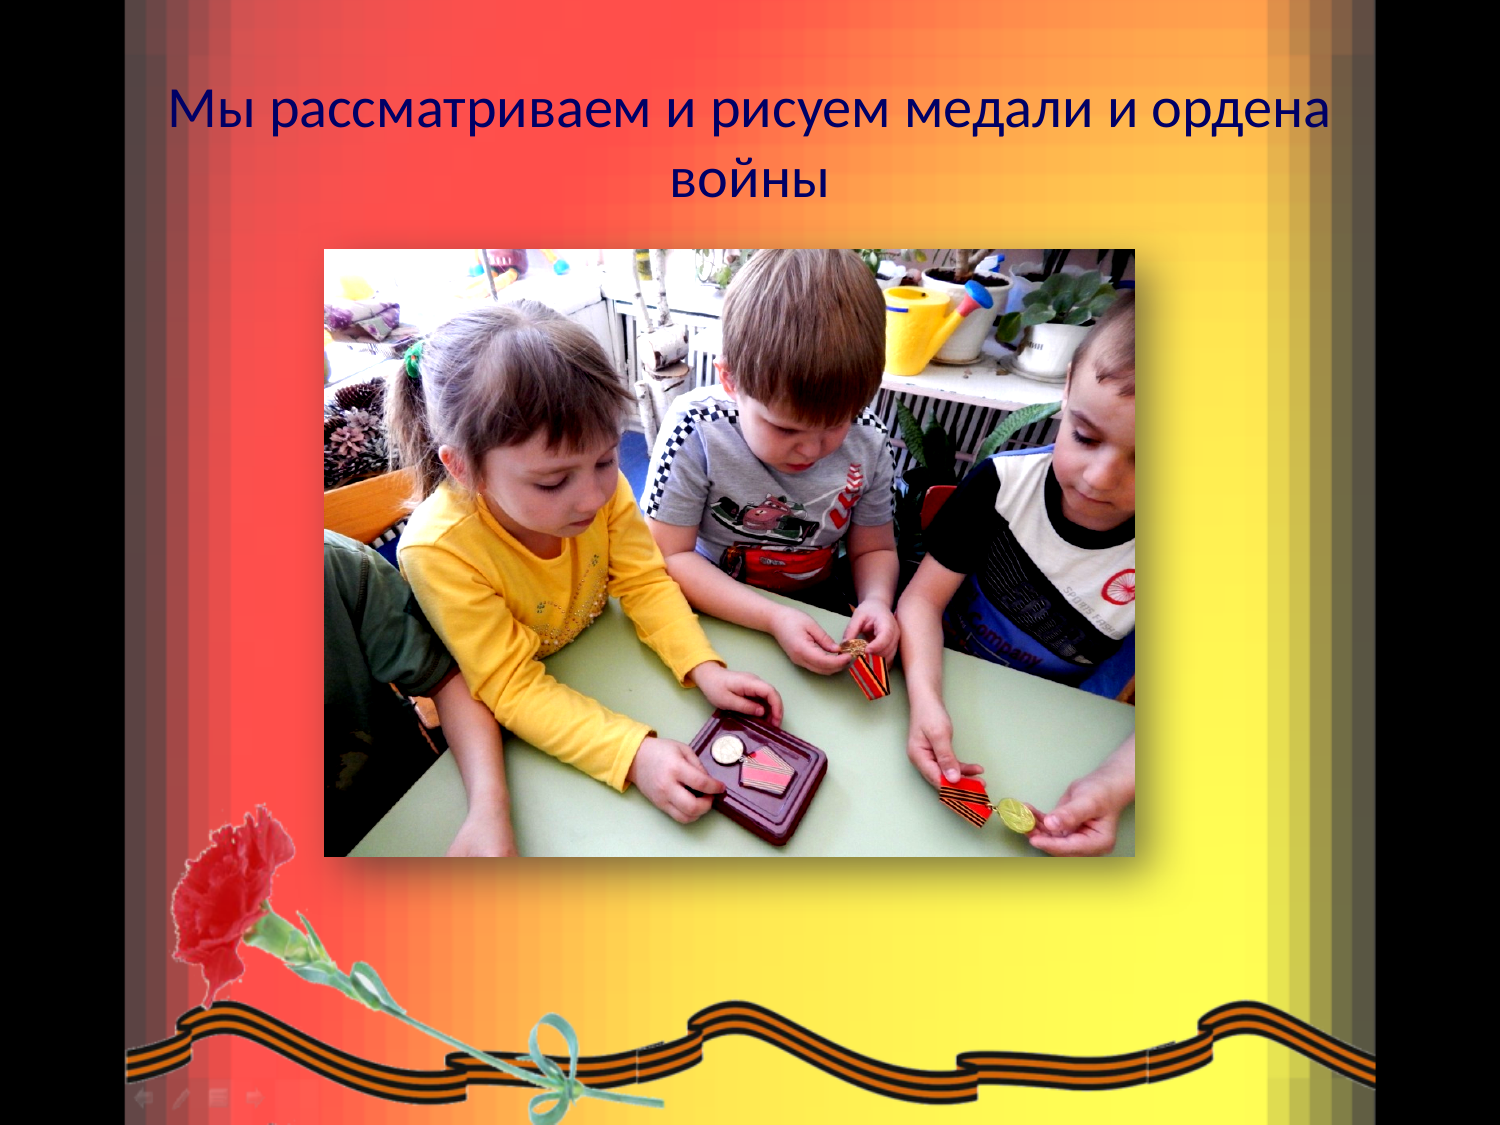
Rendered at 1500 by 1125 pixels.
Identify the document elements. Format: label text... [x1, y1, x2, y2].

title Мы рассматриваем и рисуем медали и ордена войны [75, 45, 1425, 233]
picture [0, 0, 1500, 1125]
